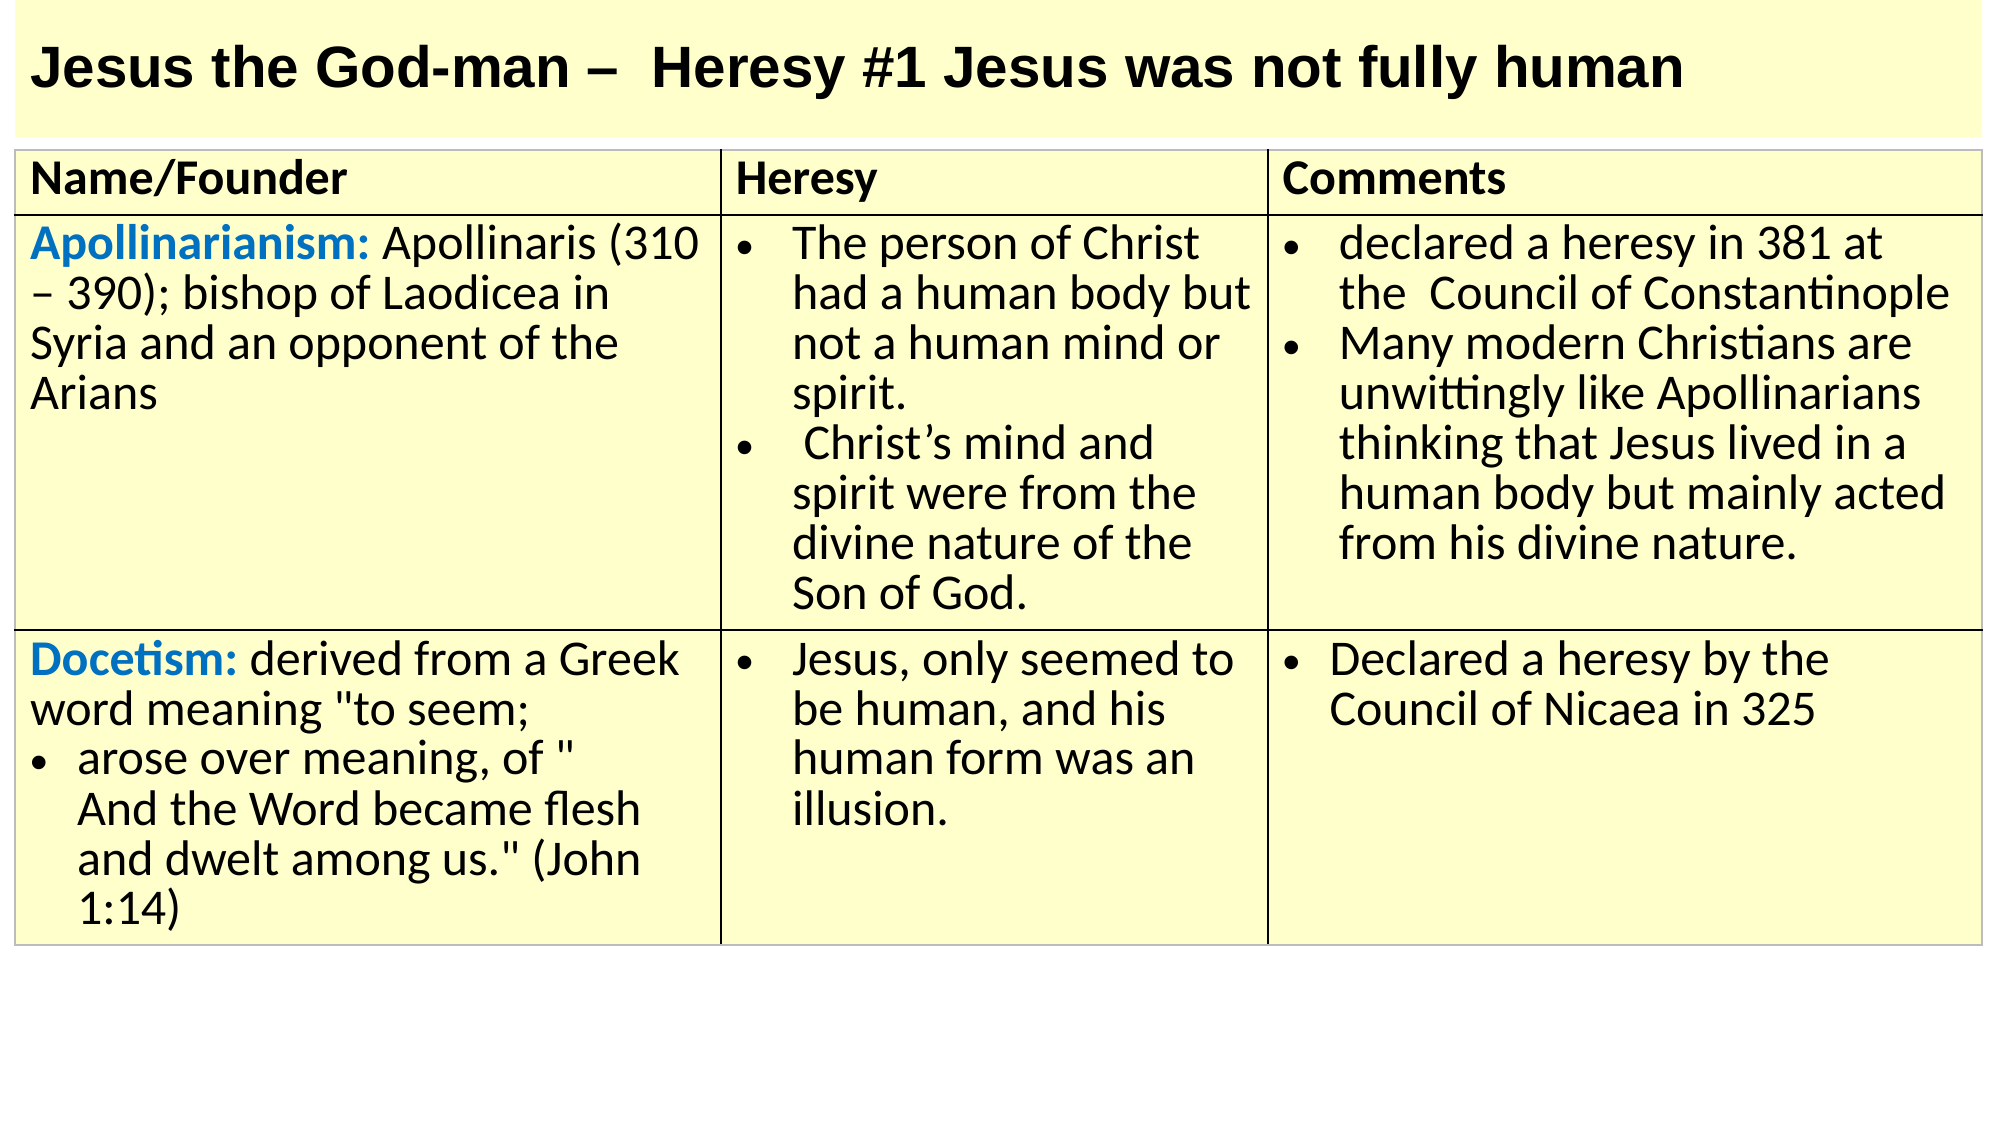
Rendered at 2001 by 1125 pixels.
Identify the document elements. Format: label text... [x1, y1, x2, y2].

table_cell Jesus, only seemed to be human, and his human form was an illusion. [722, 631, 1267, 944]
table_cell Declared a heresy by the Council of Nicaea in 325 [1269, 631, 1981, 944]
table_cell Docetism: derived from a Greek word meaning "to seem; arose over meaning, of " And the Word became flesh and dwelt among us." (John 1:14) [16, 631, 720, 944]
table_cell The person of Christ had a human body but not a human mind or spirit. Christ’s mind and spirit were from the divine nature of the Son of God. [722, 216, 1267, 629]
table_header Heresy [722, 151, 1267, 214]
table_header Comments [1269, 151, 1981, 214]
table_header Name/Founder [16, 151, 720, 214]
table_cell declared a heresy in 381 at the Council of Constantinople Many modern Christians are unwittingly like Apollinarians thinking that Jesus lived in a human body but mainly acted from his divine nature. [1269, 216, 1981, 629]
title Jesus the God-man – Heresy #1 Jesus was not fully human [15, 0, 1983, 138]
table_cell Apollinarianism: Apollinaris (310 – 390); bishop of Laodicea in Syria and an opponent of the Arians [16, 216, 720, 629]
